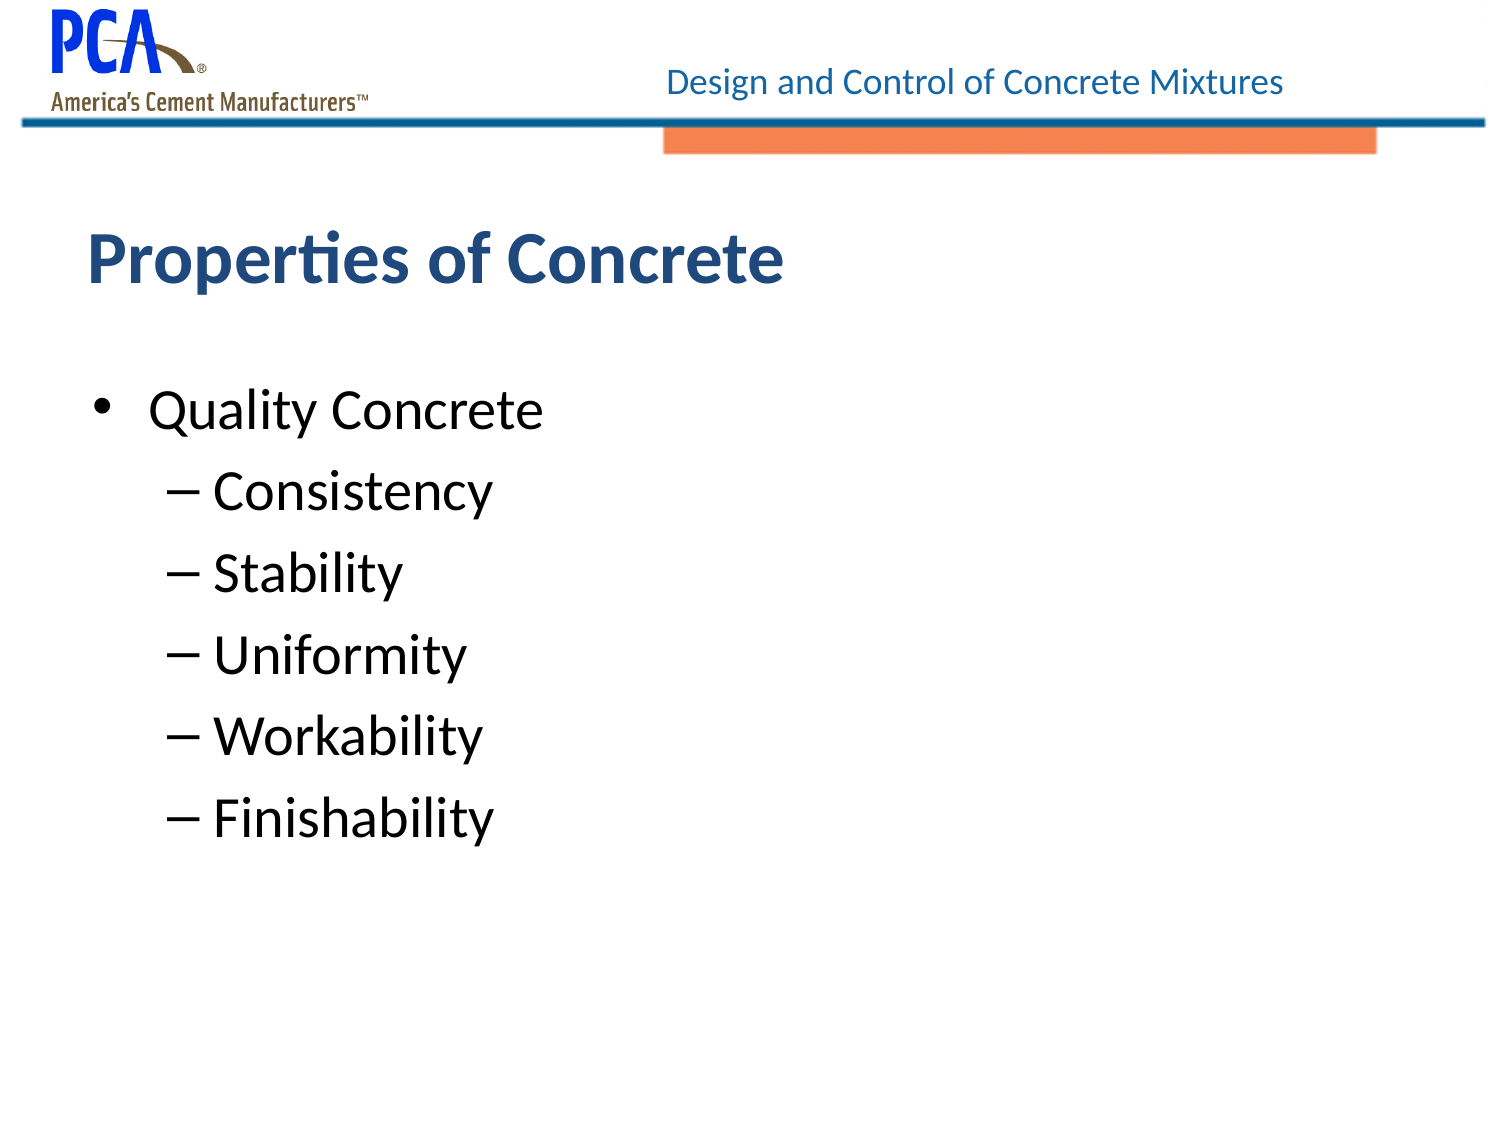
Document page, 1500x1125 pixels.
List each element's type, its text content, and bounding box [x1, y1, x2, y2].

list Quality Concrete Consistency Stability Uniformity Workability Finishability [77, 363, 740, 961]
title Properties of Concrete [72, 205, 1423, 303]
picture [0, 0, 1500, 175]
